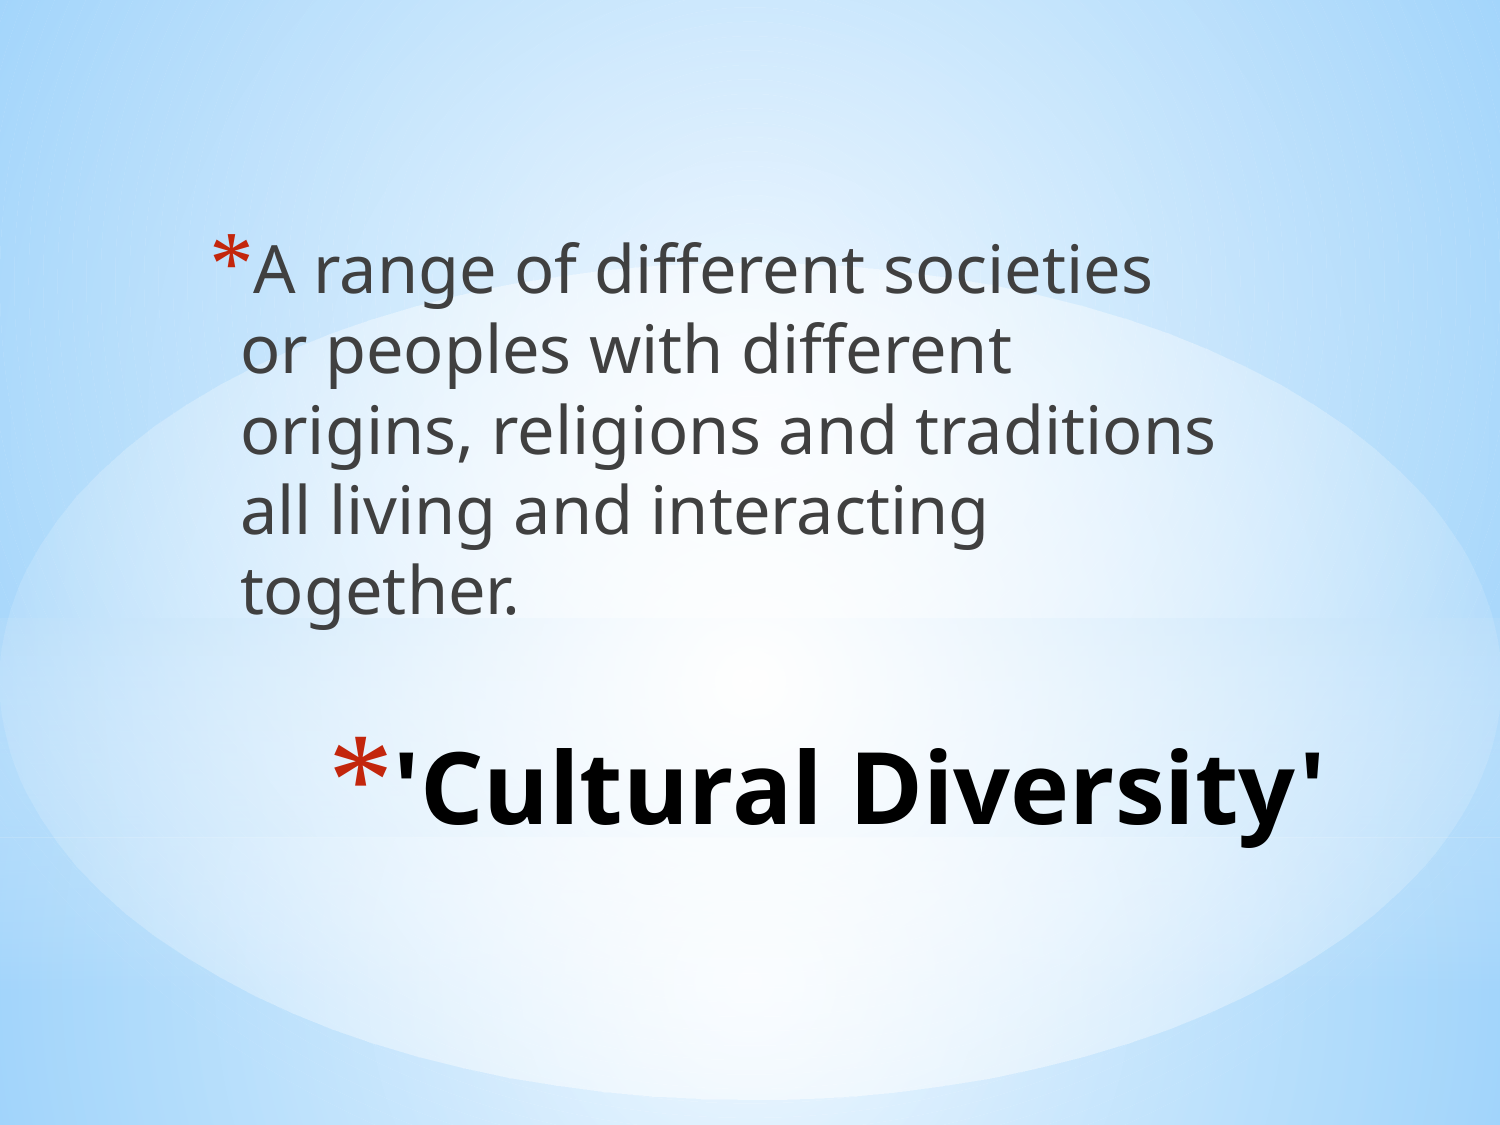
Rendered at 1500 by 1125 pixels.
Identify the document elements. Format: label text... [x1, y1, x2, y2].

title 'Cultural Diversity' [294, 717, 1363, 905]
list A range of different societies or peoples with different origins, religions and traditions all living and interacting together. [187, 120, 1238, 690]
